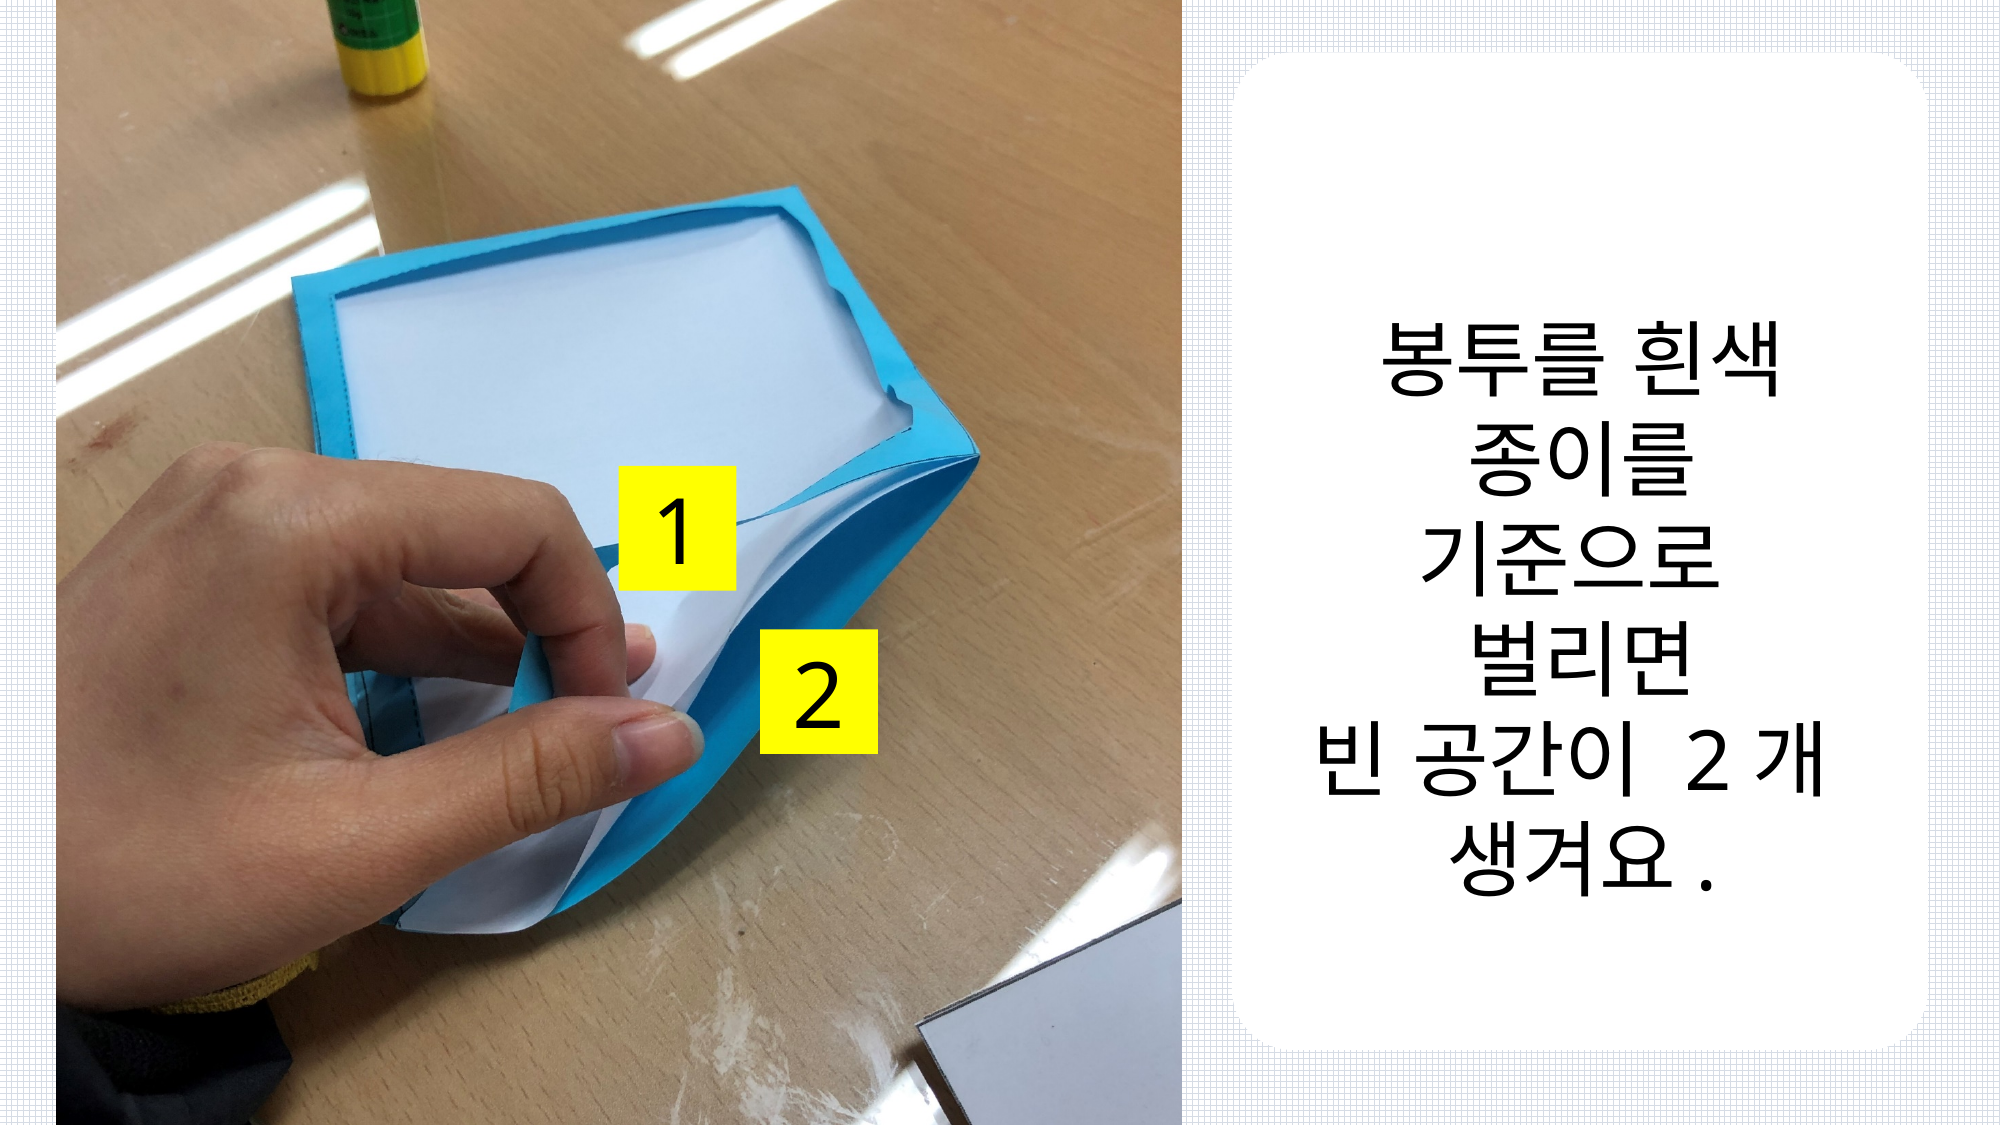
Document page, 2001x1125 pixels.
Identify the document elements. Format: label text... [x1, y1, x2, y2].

picture [56, 0, 1182, 1125]
text_box [1230, 51, 1930, 1051]
text_box 봉투를 흰색 종이를 기준으로 벌리면 빈 공간이 2개 생겨요. [1257, 299, 1907, 1015]
